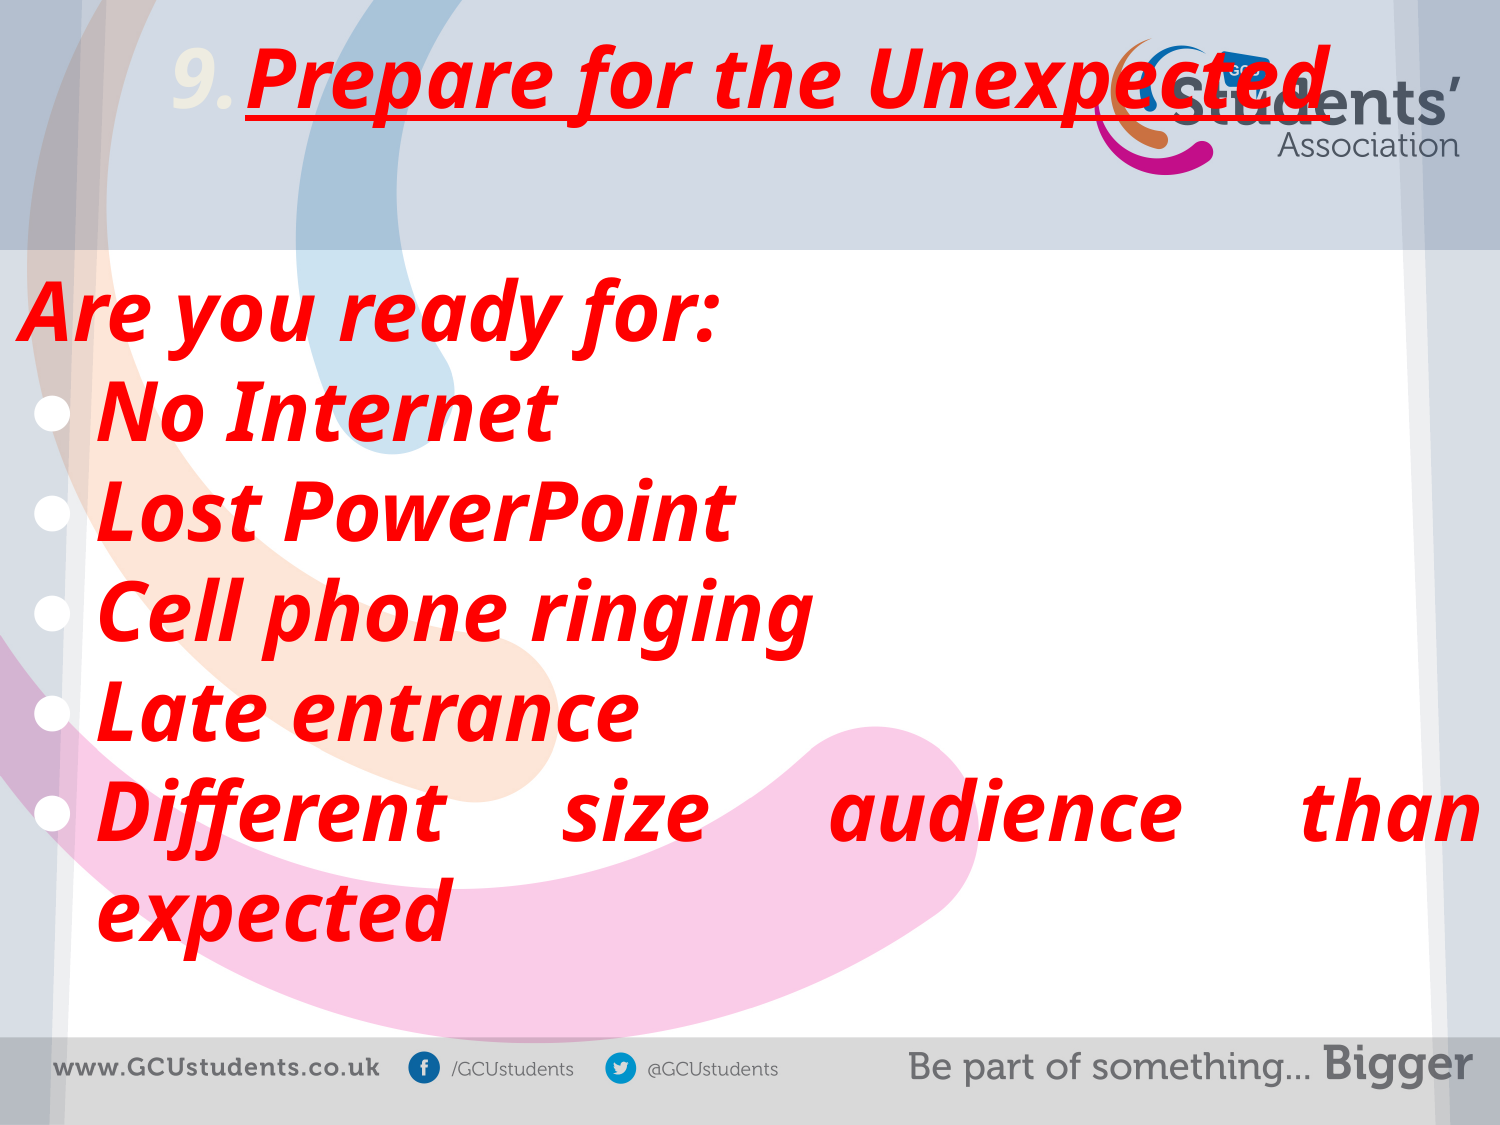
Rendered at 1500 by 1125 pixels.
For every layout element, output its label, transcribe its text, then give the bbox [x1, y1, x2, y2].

title Prepare for the Unexpected [0, 0, 1500, 141]
picture [0, 141, 1500, 1125]
list Are you ready for: No Internet Lost PowerPoint Cell phone ringing Late entrance Different size audience than expected [5, 243, 1500, 1035]
